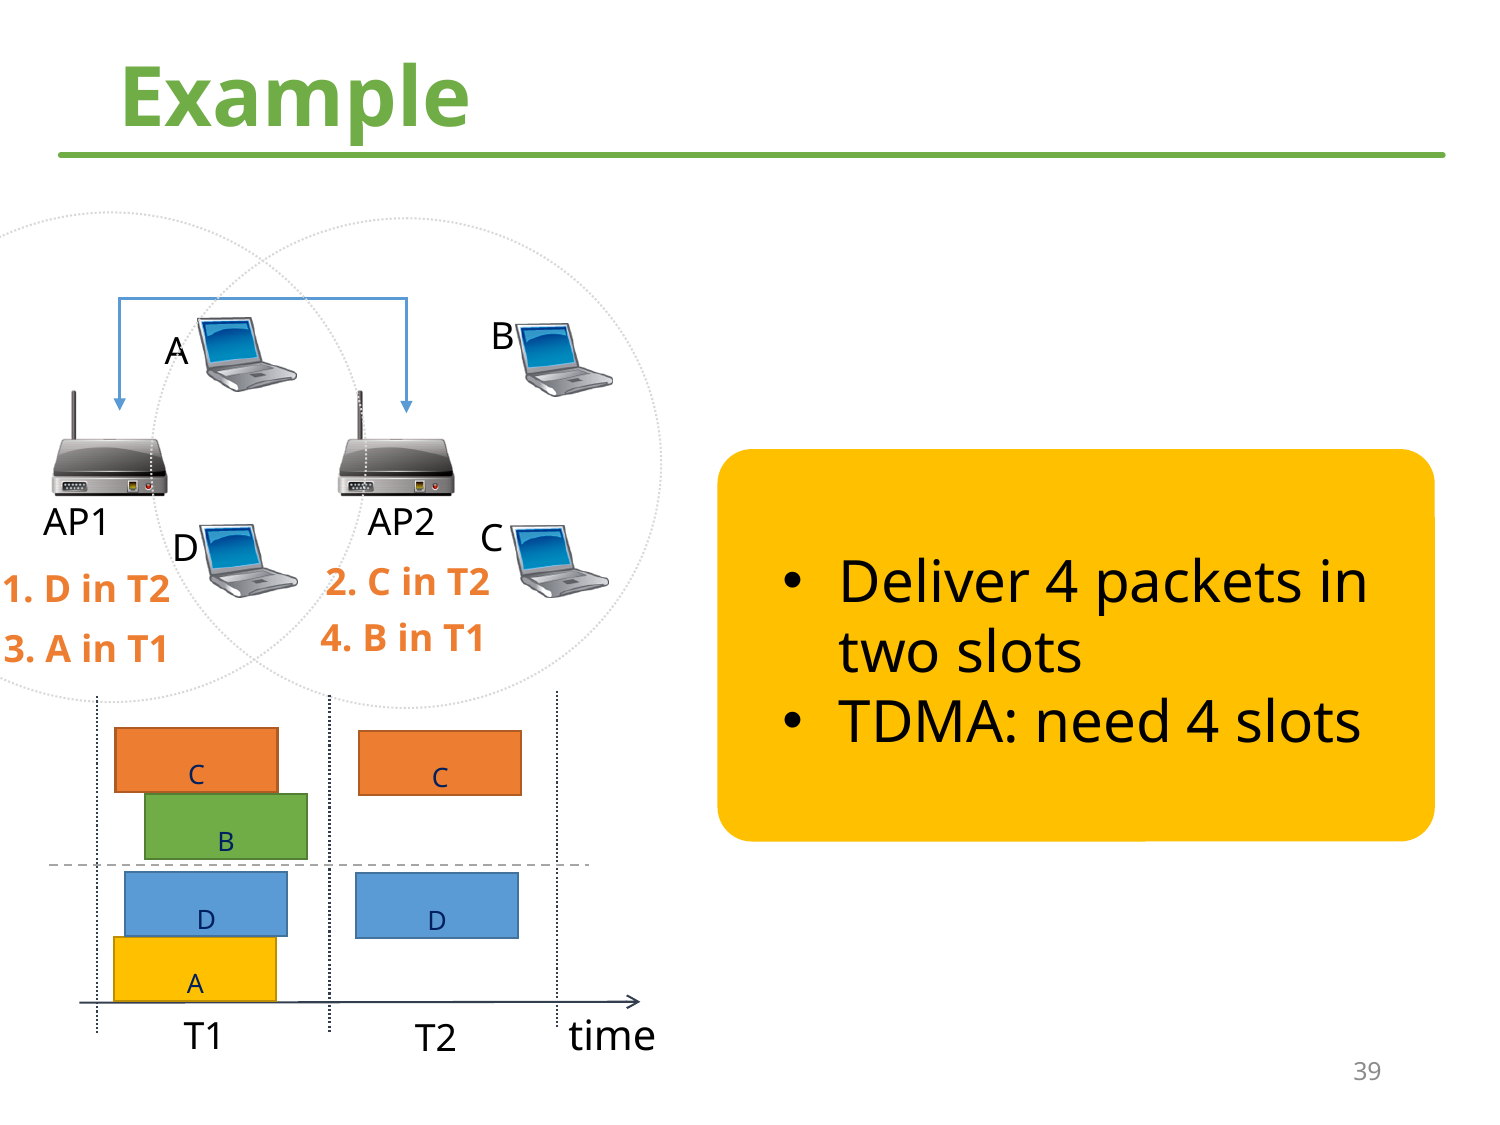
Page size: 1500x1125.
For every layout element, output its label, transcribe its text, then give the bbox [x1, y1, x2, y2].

text_box A [113, 936, 277, 1001]
picture [192, 505, 304, 617]
picture [335, 382, 457, 504]
picture [508, 304, 619, 416]
title Example [103, 43, 1397, 156]
text_box [264, 217, 663, 605]
text_box T1 [168, 1004, 241, 1065]
text_box Deliver 4 packets in two slots TDMA: need 4 slots [716, 448, 1436, 843]
text_box time [553, 1001, 672, 1067]
slide_number 39 [1059, 1042, 1397, 1103]
text_box [0, 211, 352, 704]
text_box D [355, 872, 519, 939]
text_box 4. B in T1 [305, 606, 502, 667]
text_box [268, 275, 384, 436]
picture [240, 298, 268, 411]
text_box 2. C in T2 [310, 550, 503, 611]
text_box [255, 611, 606, 709]
text_box 1. D in T2 [0, 558, 186, 617]
picture [503, 506, 615, 617]
text_box C [358, 730, 522, 796]
text_box D [124, 871, 288, 937]
text_box T2 [400, 1006, 472, 1067]
text_box AP1 [28, 490, 127, 551]
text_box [126, 291, 240, 418]
text_box B [144, 793, 308, 860]
text_box AP2 [352, 504, 451, 550]
picture [49, 382, 170, 504]
text_box C [114, 727, 279, 793]
text_box 3. A in T1 [0, 617, 186, 678]
